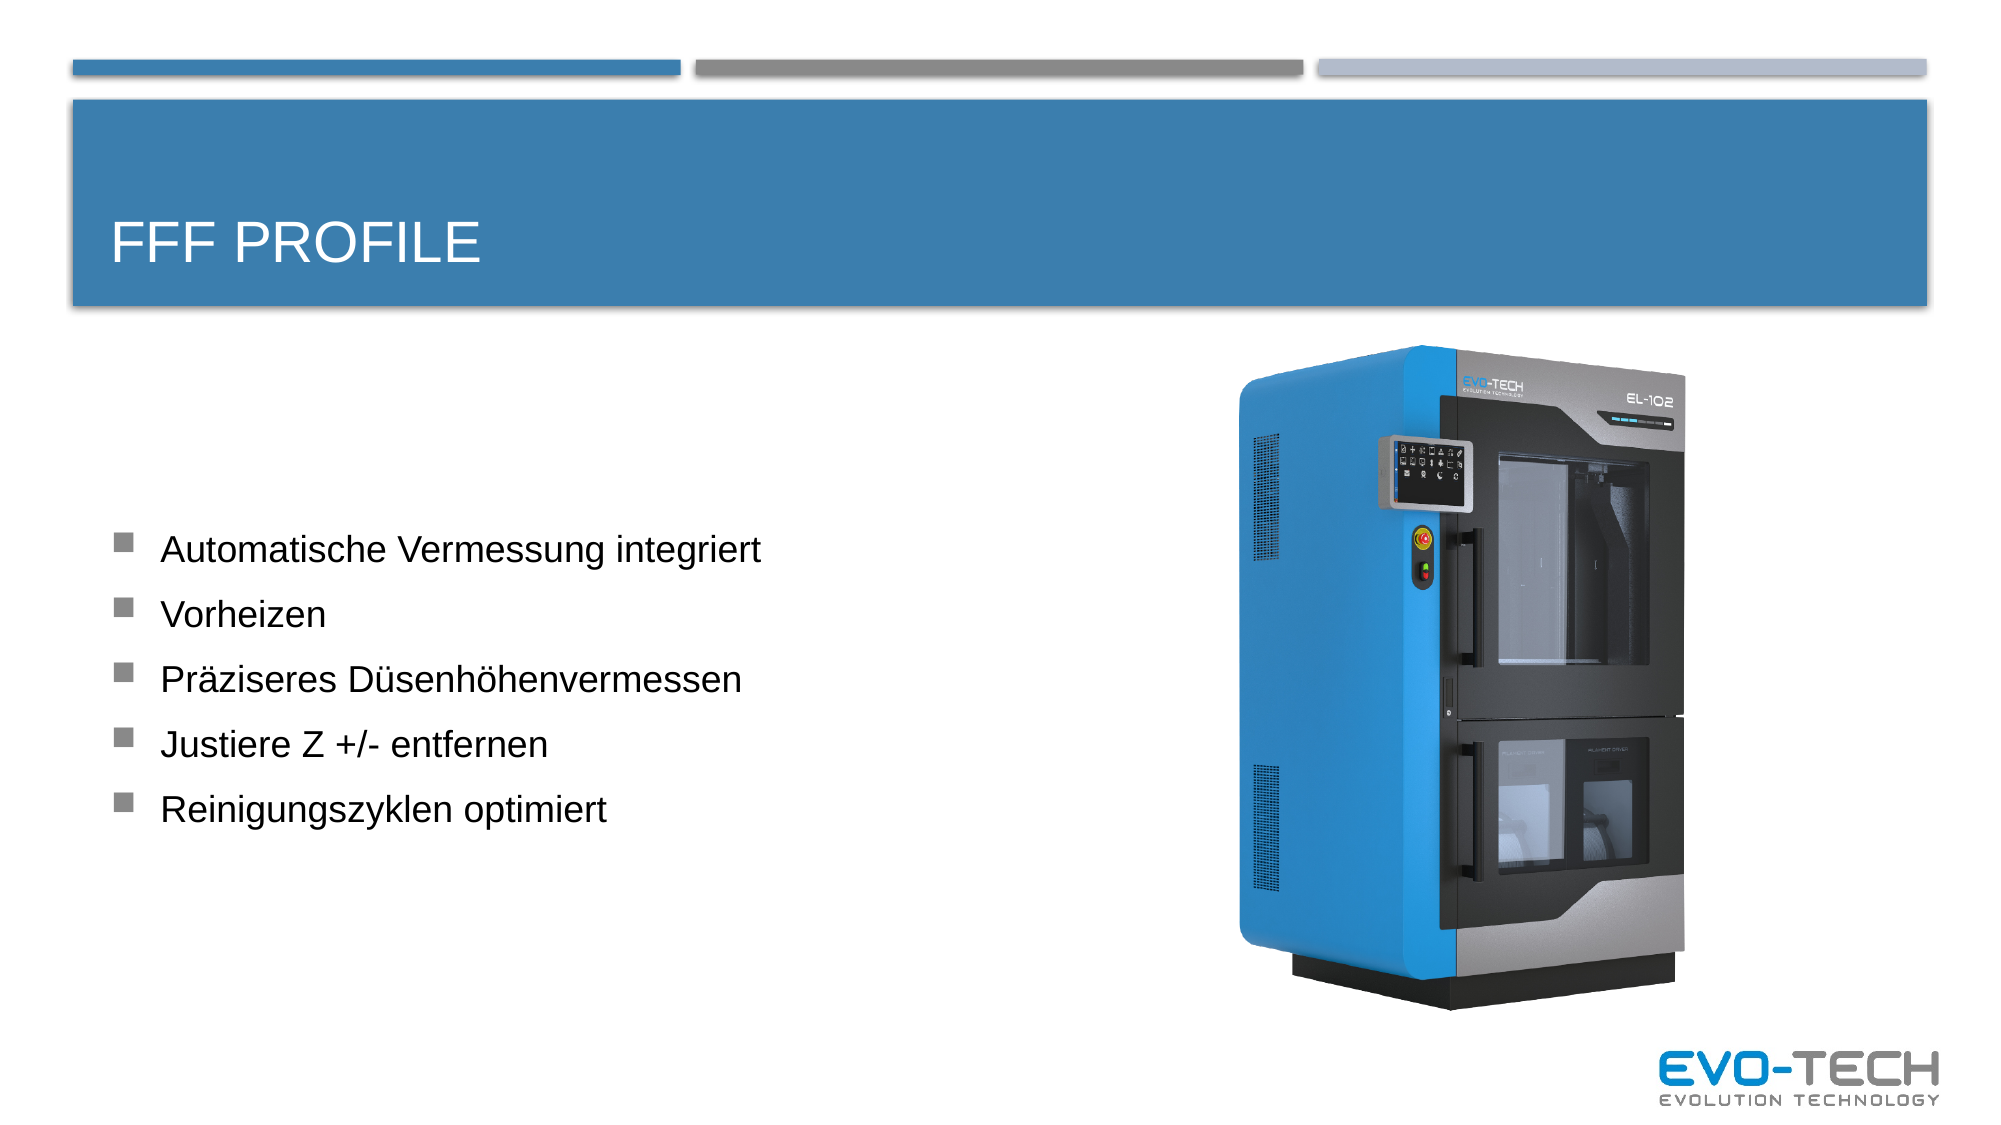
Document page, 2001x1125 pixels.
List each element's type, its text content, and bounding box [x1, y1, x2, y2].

list Automatische Vermessung integriert Vorheizen Präziseres Düsenhöhenvermessen Justiere Z +/- entfernen Reinigungszyklen optimiert [95, 331, 985, 1024]
picture [1214, 330, 1706, 1024]
title FFF Profile [95, 119, 1905, 282]
picture [1623, 1030, 1975, 1117]
